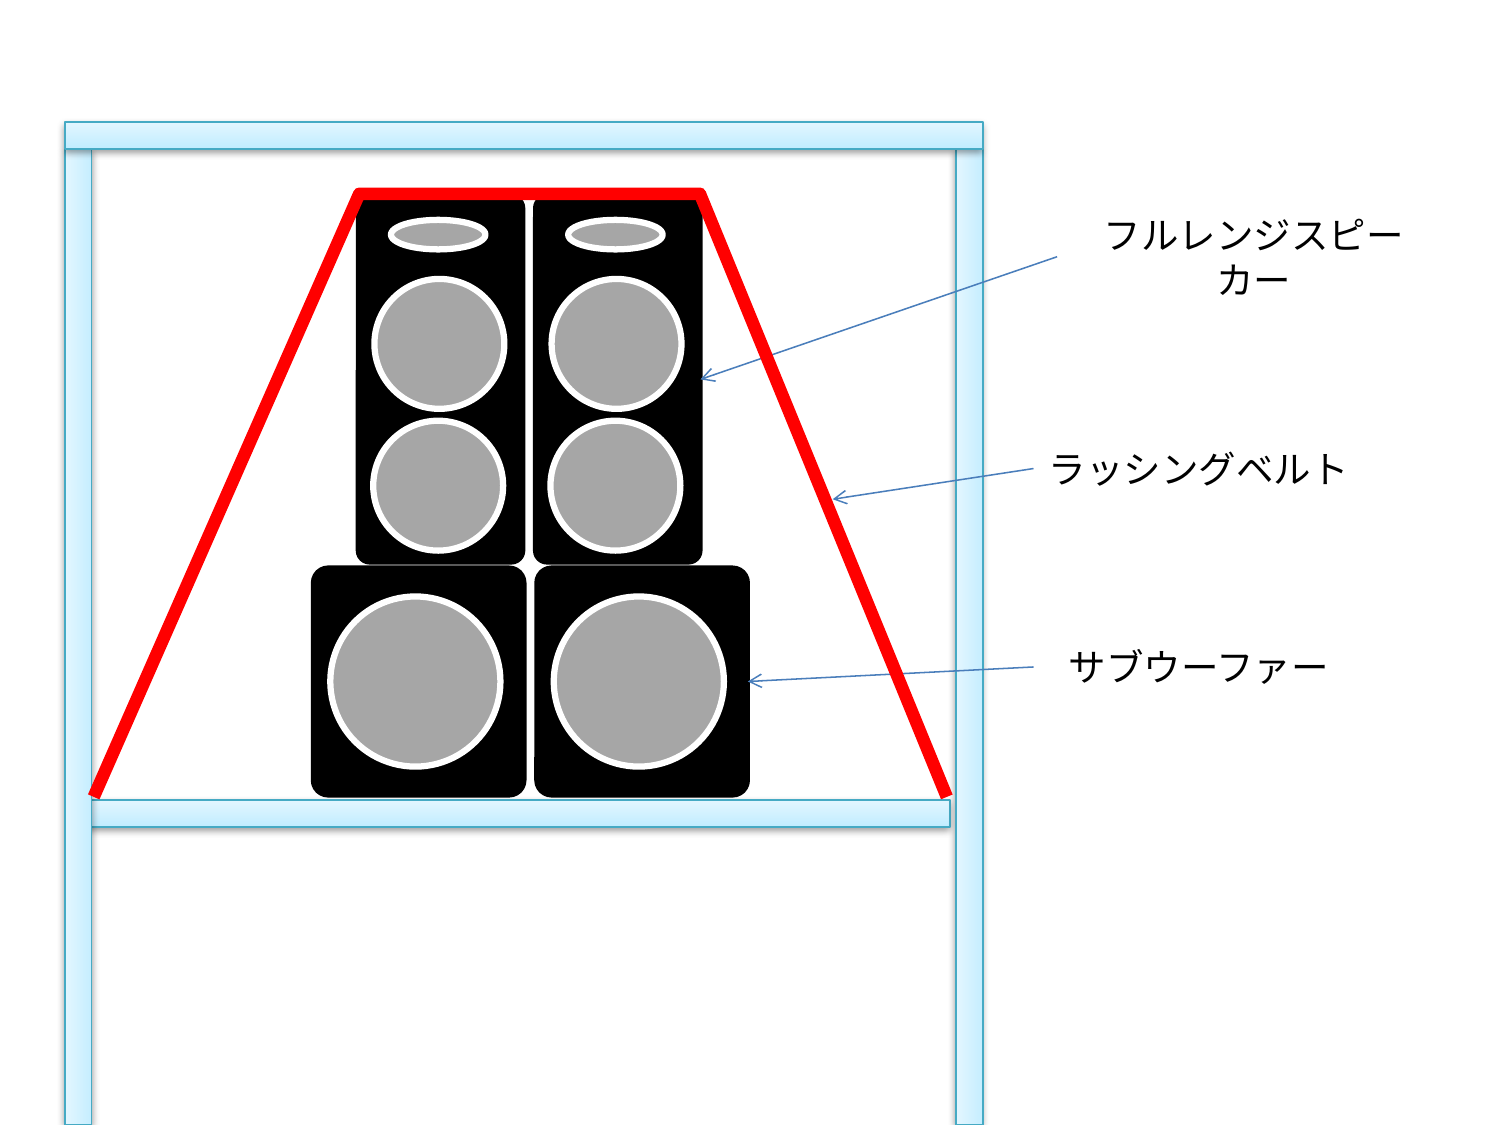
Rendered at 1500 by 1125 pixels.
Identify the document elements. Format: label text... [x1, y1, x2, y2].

text_box [955, 508, 984, 665]
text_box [357, 196, 524, 563]
text_box [64, 157, 92, 1125]
text_box フルレンジスピーカー [1057, 204, 1451, 310]
text_box [705, 388, 896, 665]
text_box [64, 121, 984, 150]
text_box [955, 691, 984, 1125]
text_box [98, 799, 950, 828]
text_box ラッシングベルト [1033, 438, 1365, 499]
text_box [754, 691, 949, 798]
text_box サブウーファー [1033, 637, 1365, 697]
text_box [91, 205, 352, 798]
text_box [312, 567, 525, 796]
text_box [534, 196, 701, 563]
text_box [536, 567, 749, 796]
text_box [955, 157, 984, 233]
text_box [955, 388, 984, 467]
text_box [356, 191, 719, 572]
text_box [832, 468, 1034, 500]
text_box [700, 234, 1058, 380]
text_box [747, 667, 1034, 682]
